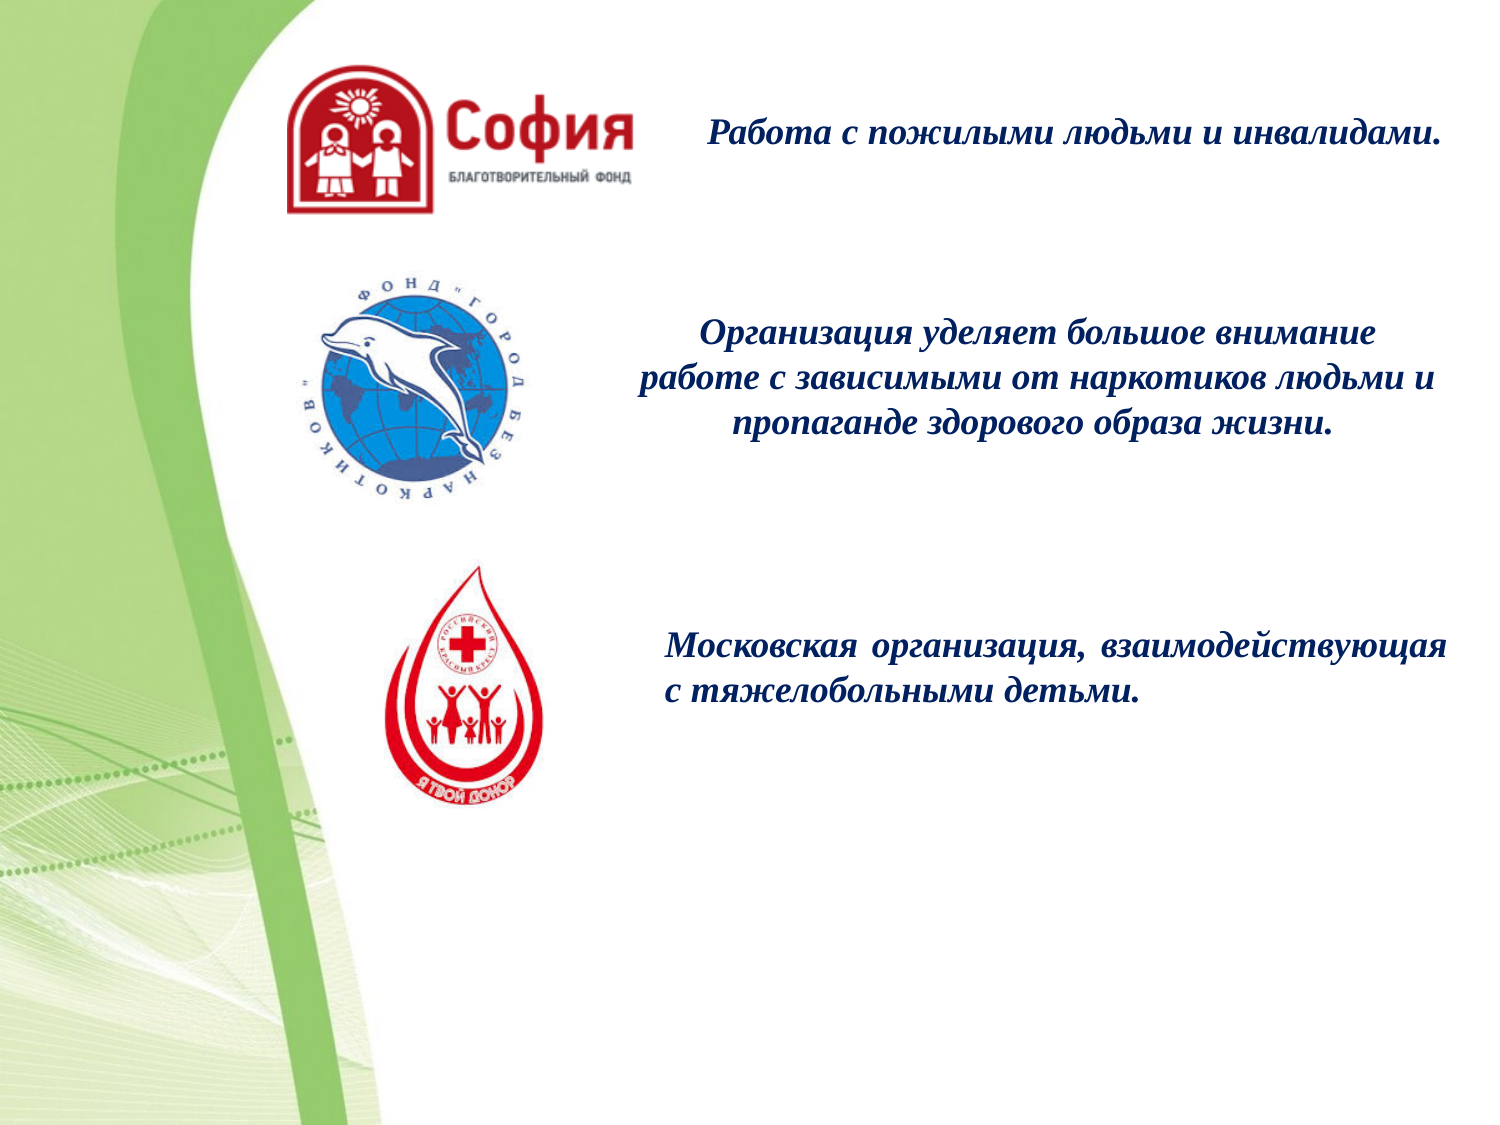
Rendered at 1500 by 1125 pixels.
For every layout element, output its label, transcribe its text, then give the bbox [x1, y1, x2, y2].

text_box Организация уделяет большое внимание работе с зависимыми от наркотиков людьми и пропаганде здорового образа жизни. [624, 299, 1452, 450]
text_box Работа с пожилыми людьми и инвалидами. [687, 99, 1463, 160]
text_box Московская организация, взаимодействующая с тяжелобольными детьми. [649, 612, 1463, 718]
picture [0, 0, 1500, 1125]
